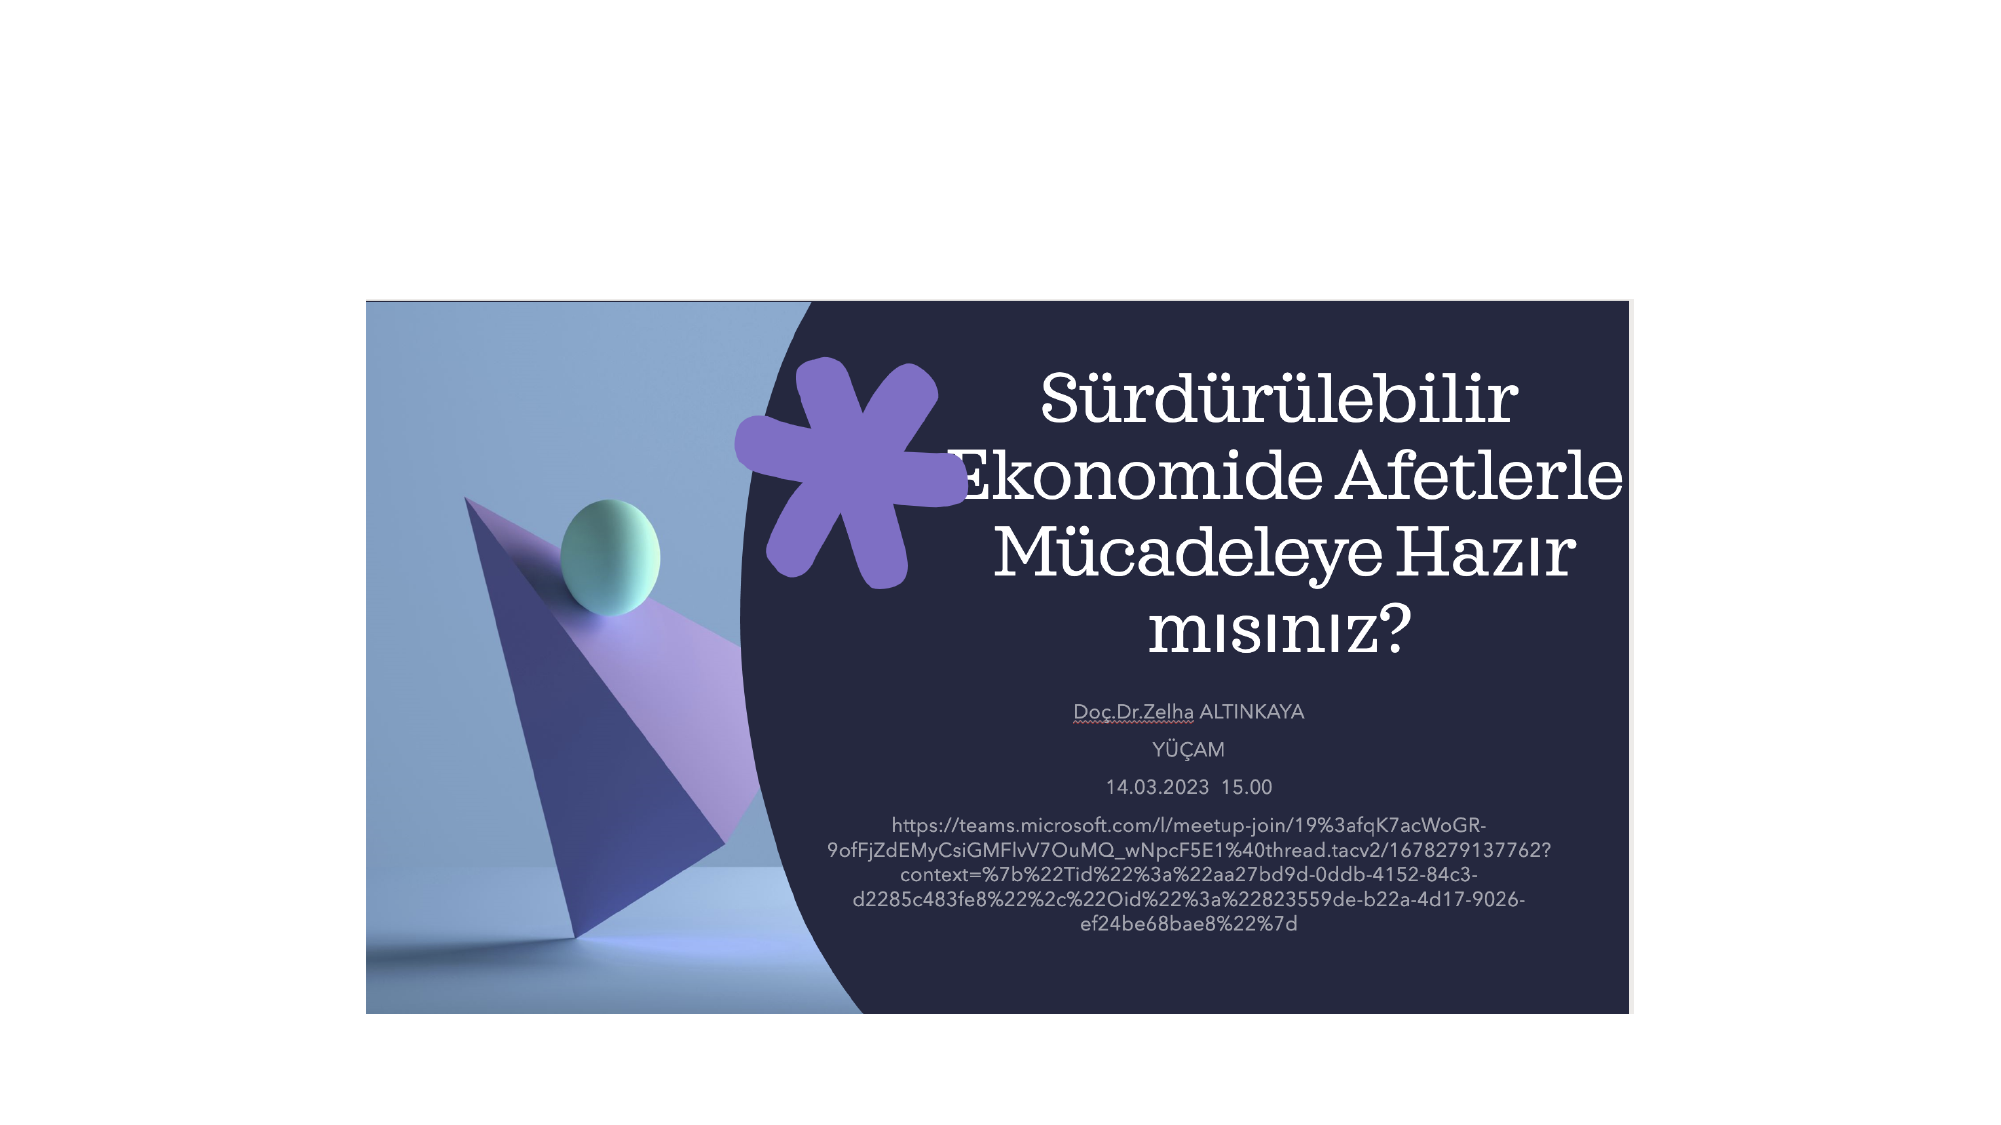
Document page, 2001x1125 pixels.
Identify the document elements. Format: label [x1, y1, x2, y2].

list [365, 299, 1634, 1014]
